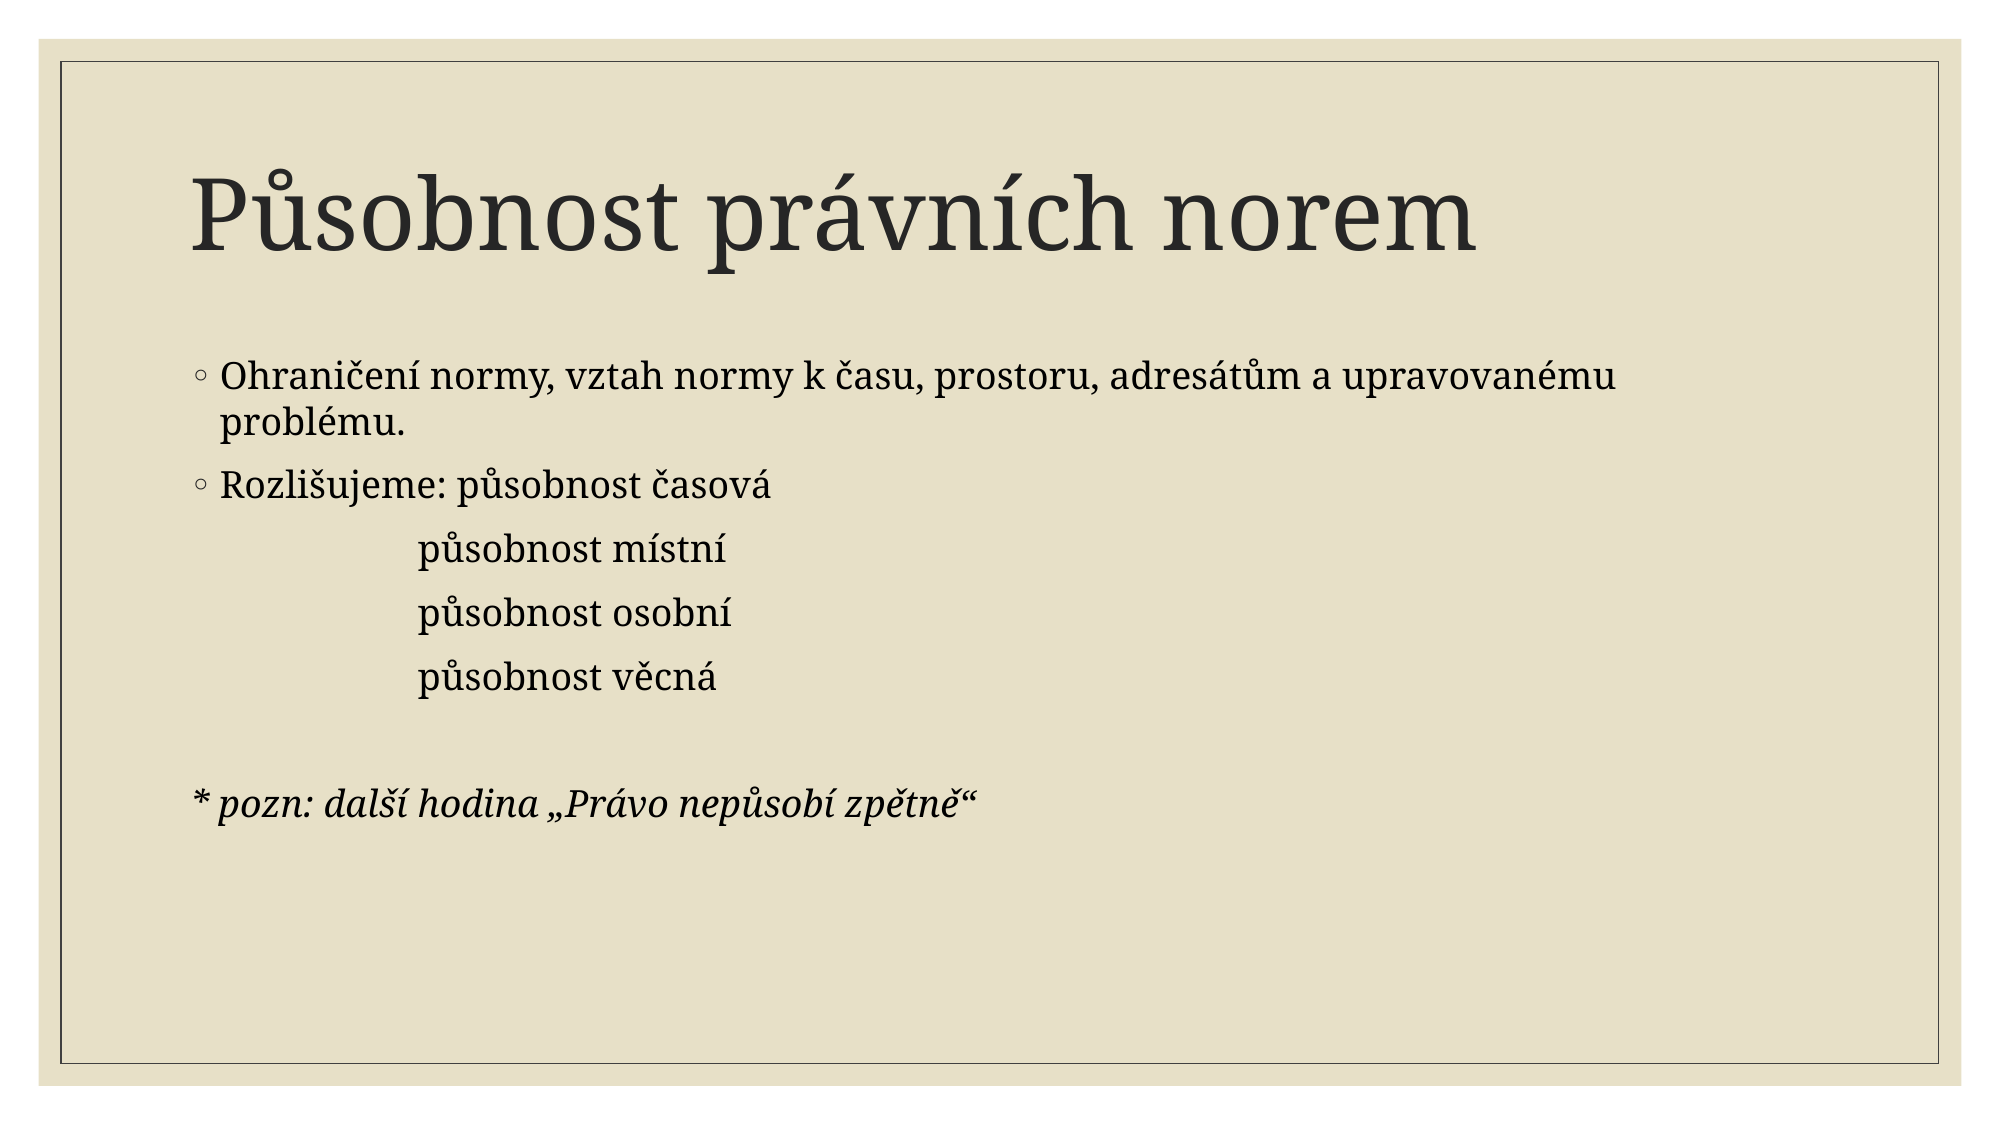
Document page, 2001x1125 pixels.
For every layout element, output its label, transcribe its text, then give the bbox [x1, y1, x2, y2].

title Působnost právních norem [174, 105, 1825, 331]
list Ohraničení normy, vztah normy k času, prostoru, adresátům a upravovanému problému. Rozlišujeme: působnost časová působnost místní působnost osobní působnost věcná * pozn: další hodina „Právo nepůsobí zpětně“ [174, 345, 1825, 990]
